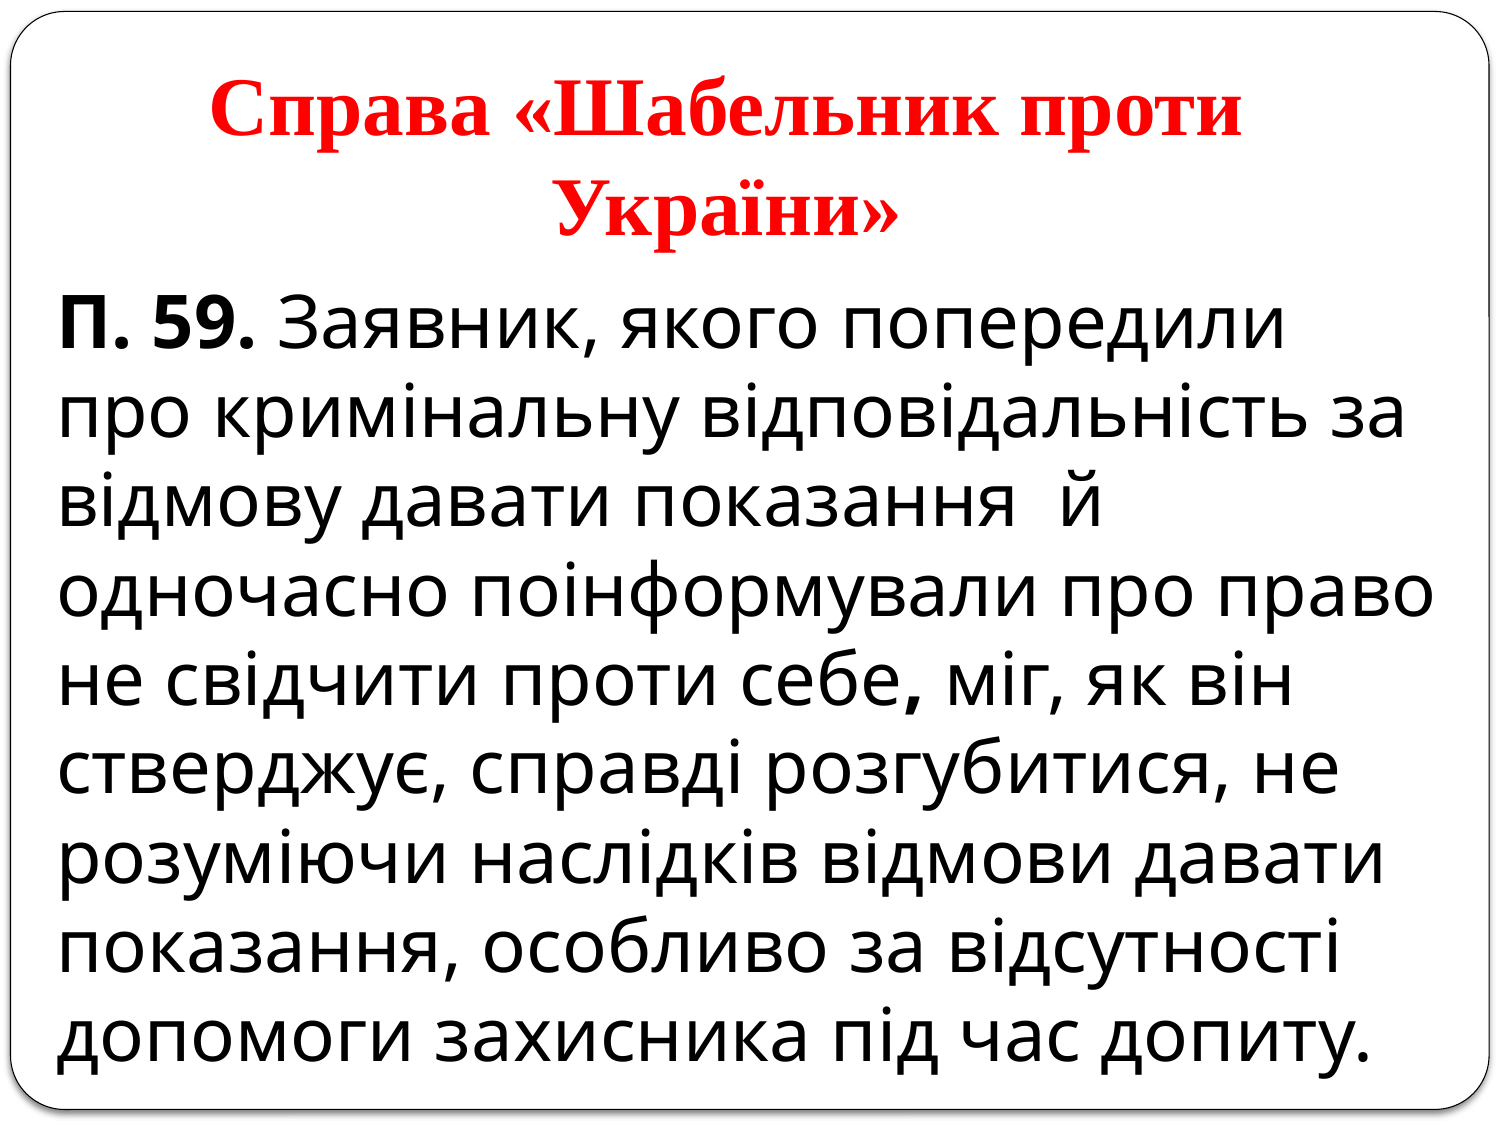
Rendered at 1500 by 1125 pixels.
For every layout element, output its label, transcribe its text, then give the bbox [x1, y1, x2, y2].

title Справа «Шабельник проти України» [17, 30, 1436, 268]
list П. 59. Заявник, якого попередили про кримінальну відповідальність за відмову давати показання й одночасно поінформували про право не свідчити проти себе, міг, як він стверджує, справді розгубитися, не розуміючи наслідків відмови давати показання, особливо за відсутності допомоги захисника під час допиту. [41, 267, 1459, 1094]
